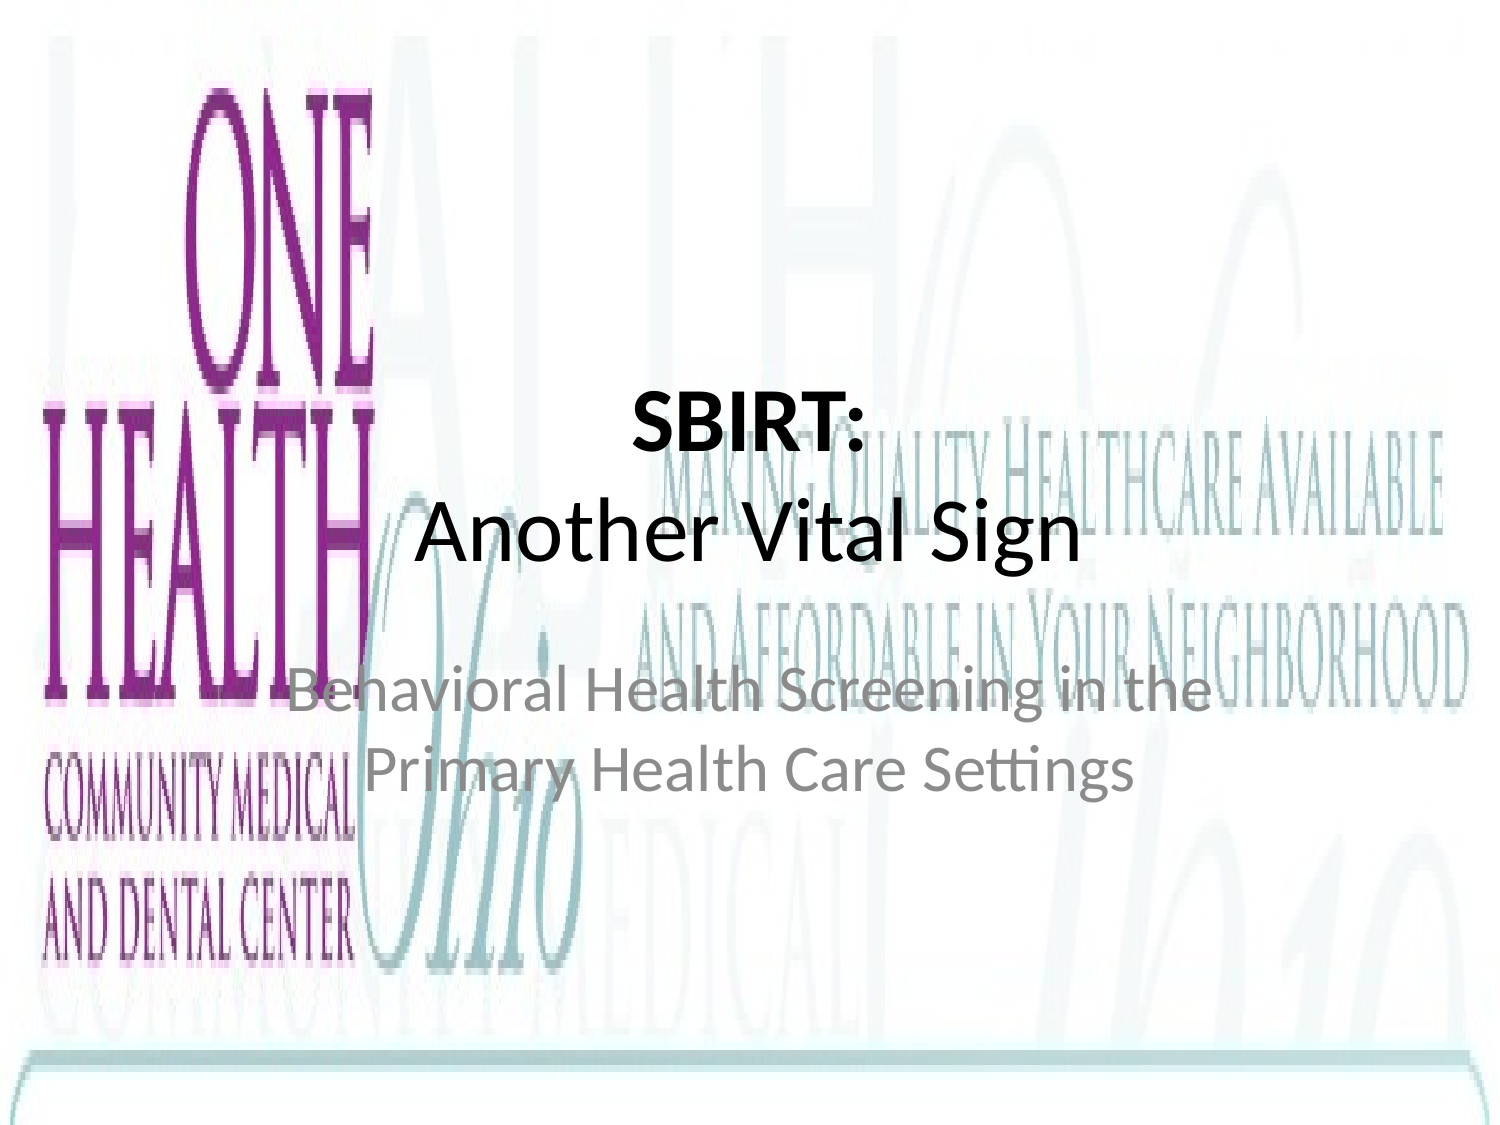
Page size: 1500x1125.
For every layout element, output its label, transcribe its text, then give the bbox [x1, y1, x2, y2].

title SBIRT: Another Vital Sign [112, 349, 1388, 591]
subtitle Behavioral Health Screening in the Primary Health Care Settings [225, 637, 1275, 925]
picture [0, 0, 1500, 1125]
